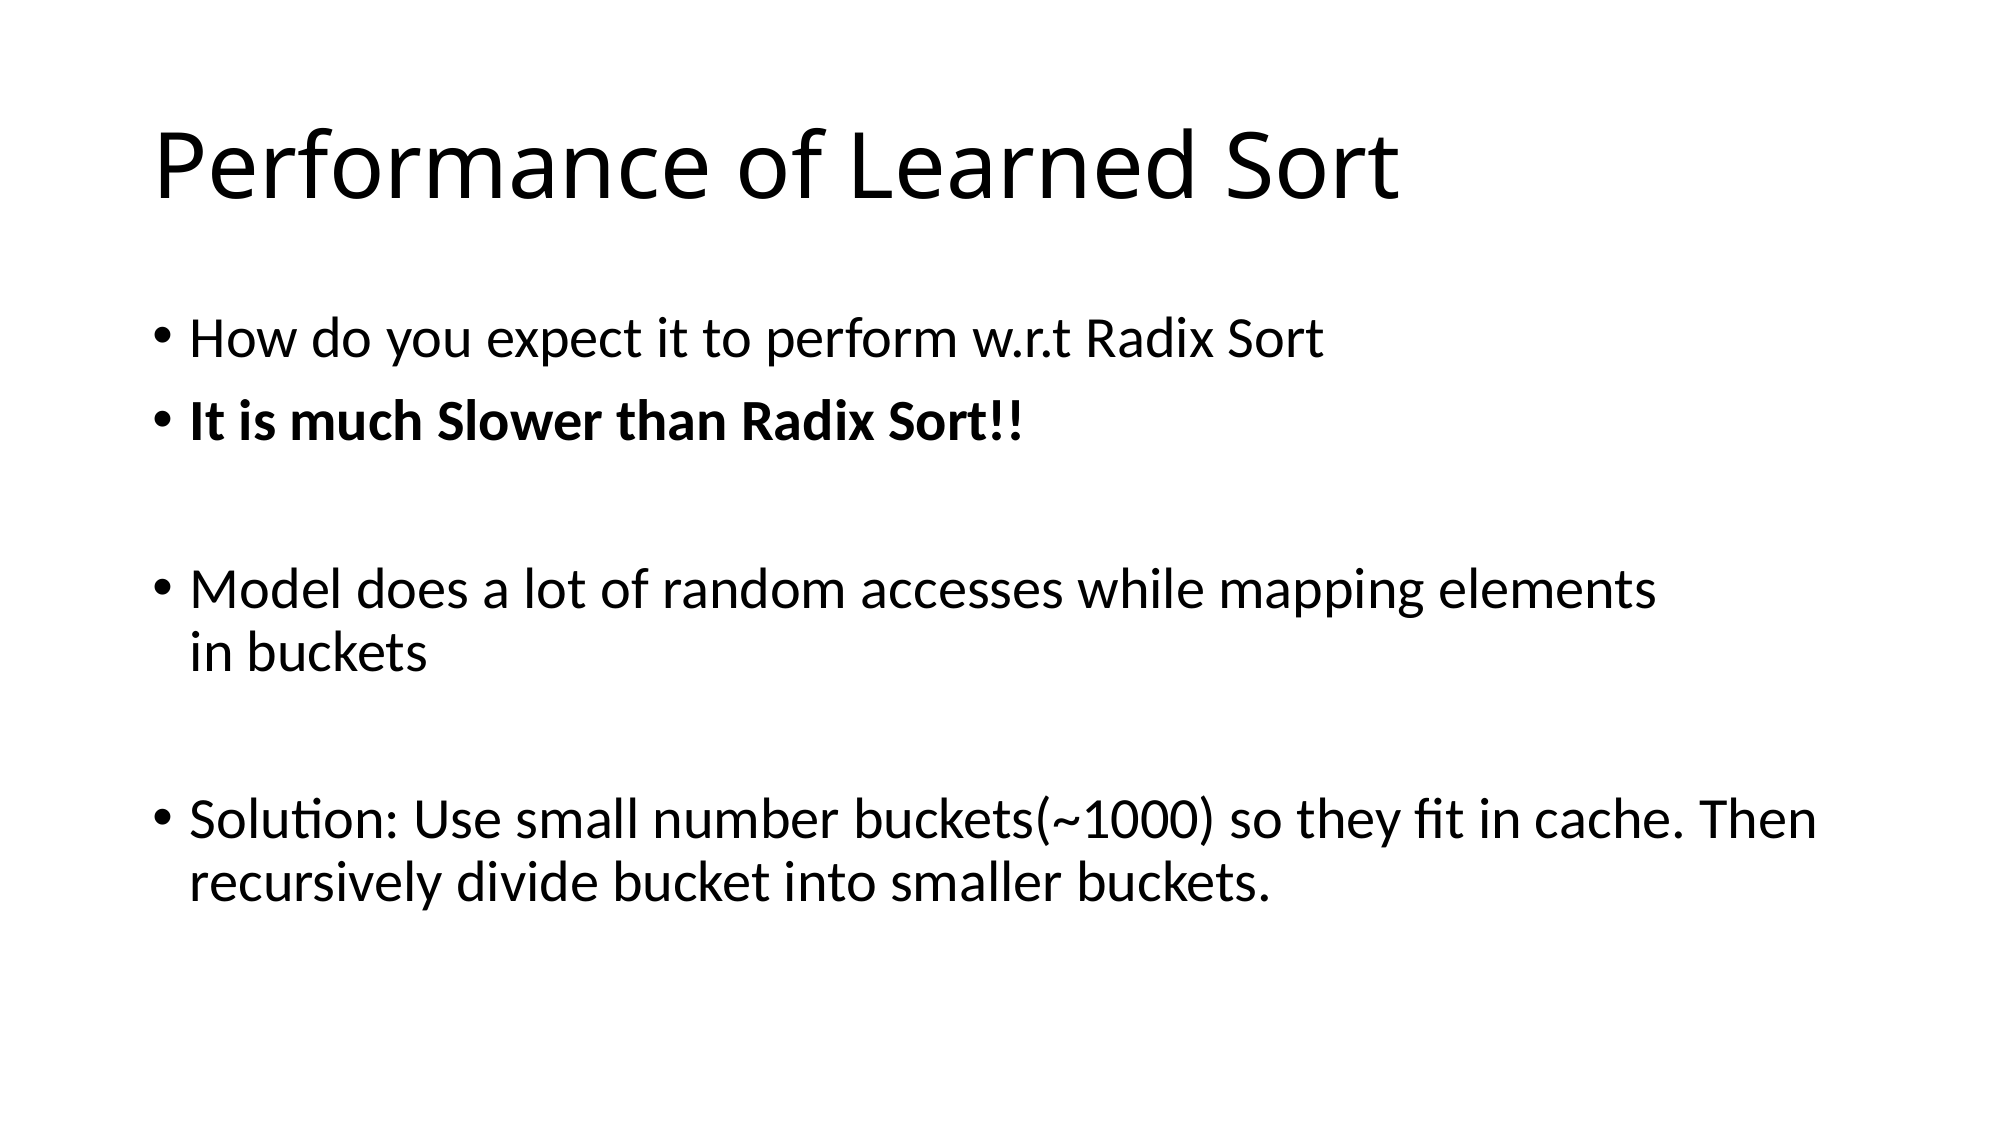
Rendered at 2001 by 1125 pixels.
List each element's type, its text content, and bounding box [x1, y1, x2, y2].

list How do you expect it to perform w.r.t Radix Sort It is much Slower than Radix Sort!! Model does a lot of random accesses while mapping elements in buckets Solution: Use small number buckets(~1000) so they fit in cache. Then recursively divide bucket into smaller buckets. [137, 299, 1863, 1014]
title Performance of Learned Sort [137, 59, 1863, 278]
